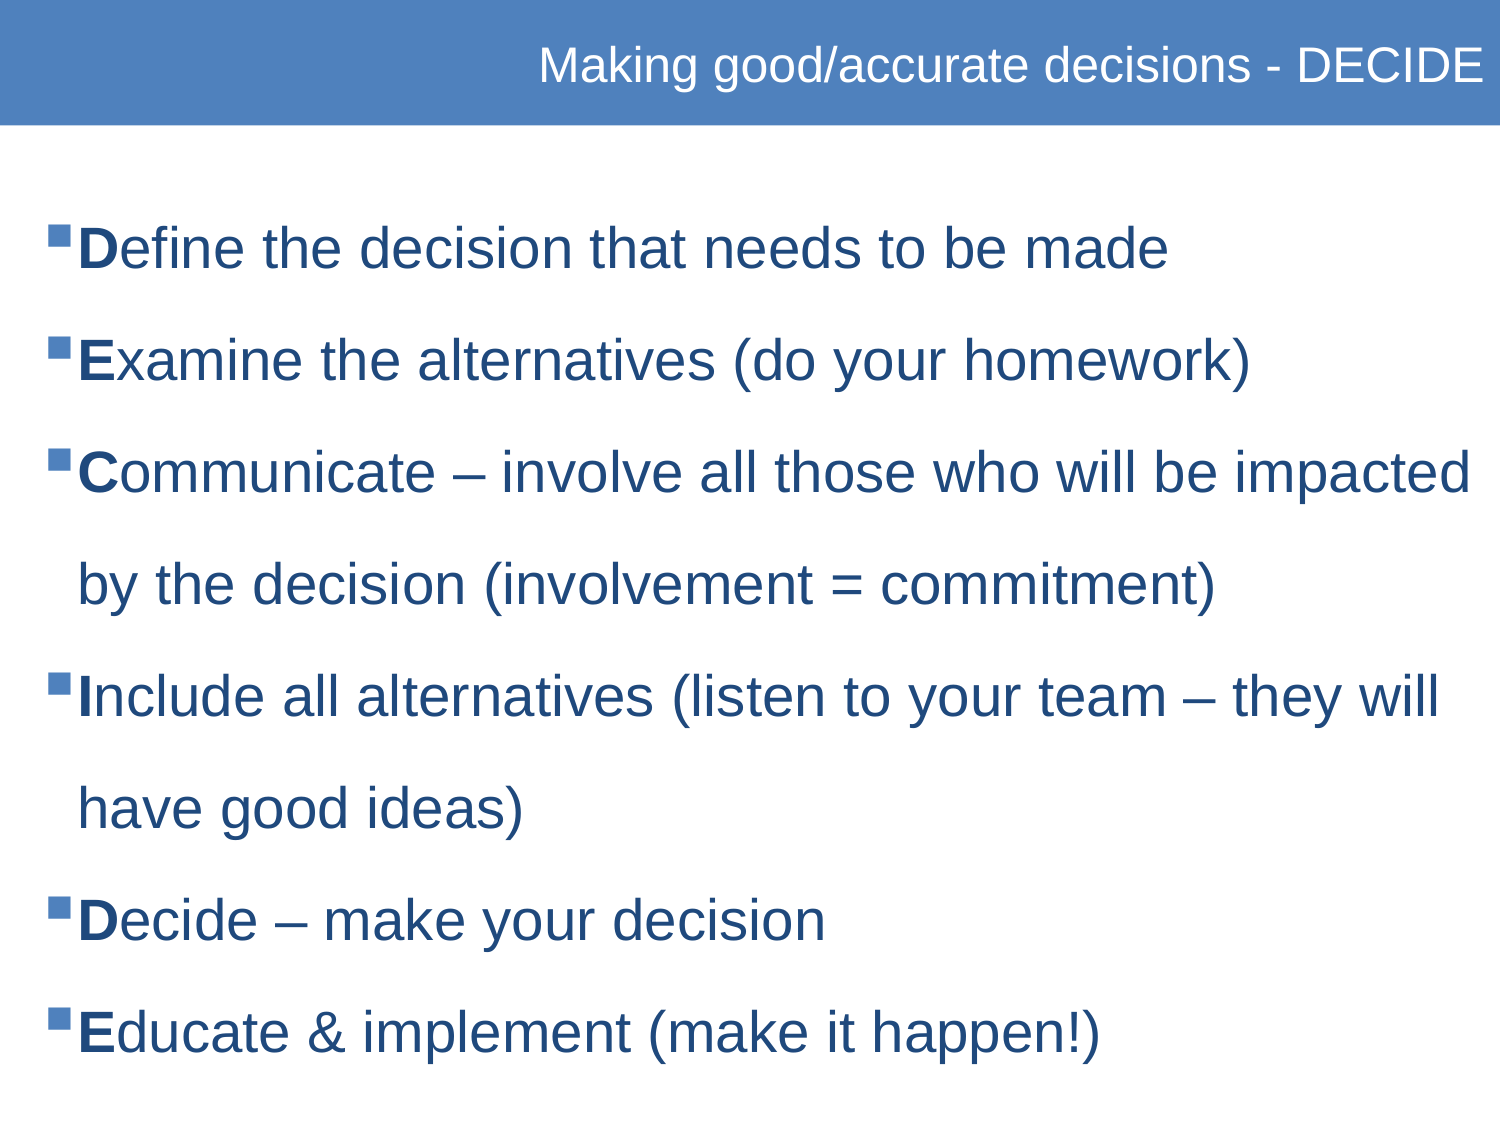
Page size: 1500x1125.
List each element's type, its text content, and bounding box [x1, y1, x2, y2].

text_box Making good/accurate decisions - DECIDE [0, 0, 1500, 127]
text_box Define the decision that needs to be made Examine the alternatives (do your homework) Communicate – involve all those who will be impacted by the decision (involvement = commitment) Include all alternatives (listen to your team – they will have good ideas) Decide – make your decision Educate & implement (make it happen!) [27, 160, 1500, 1072]
